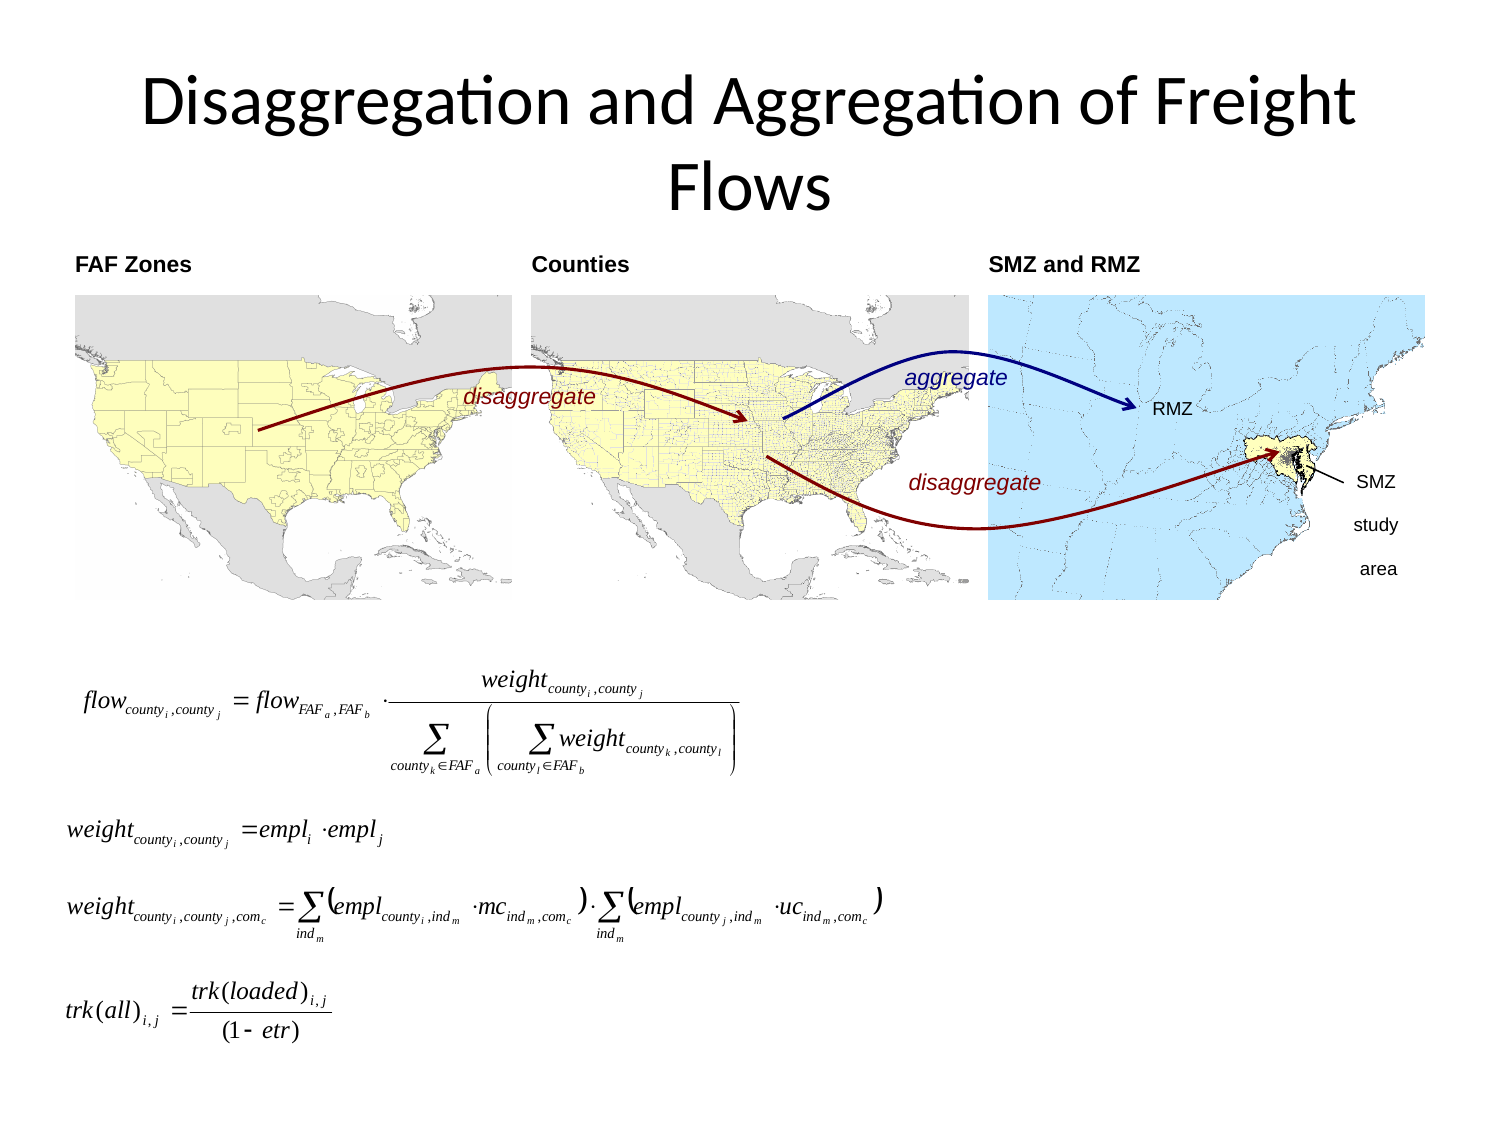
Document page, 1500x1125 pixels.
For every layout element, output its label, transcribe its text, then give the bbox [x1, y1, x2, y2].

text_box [62, 887, 884, 949]
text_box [74, 249, 1426, 600]
title Disaggregation and Aggregation of Freight Flows [75, 45, 1425, 233]
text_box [62, 812, 388, 855]
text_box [74, 662, 744, 782]
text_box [62, 974, 337, 1049]
